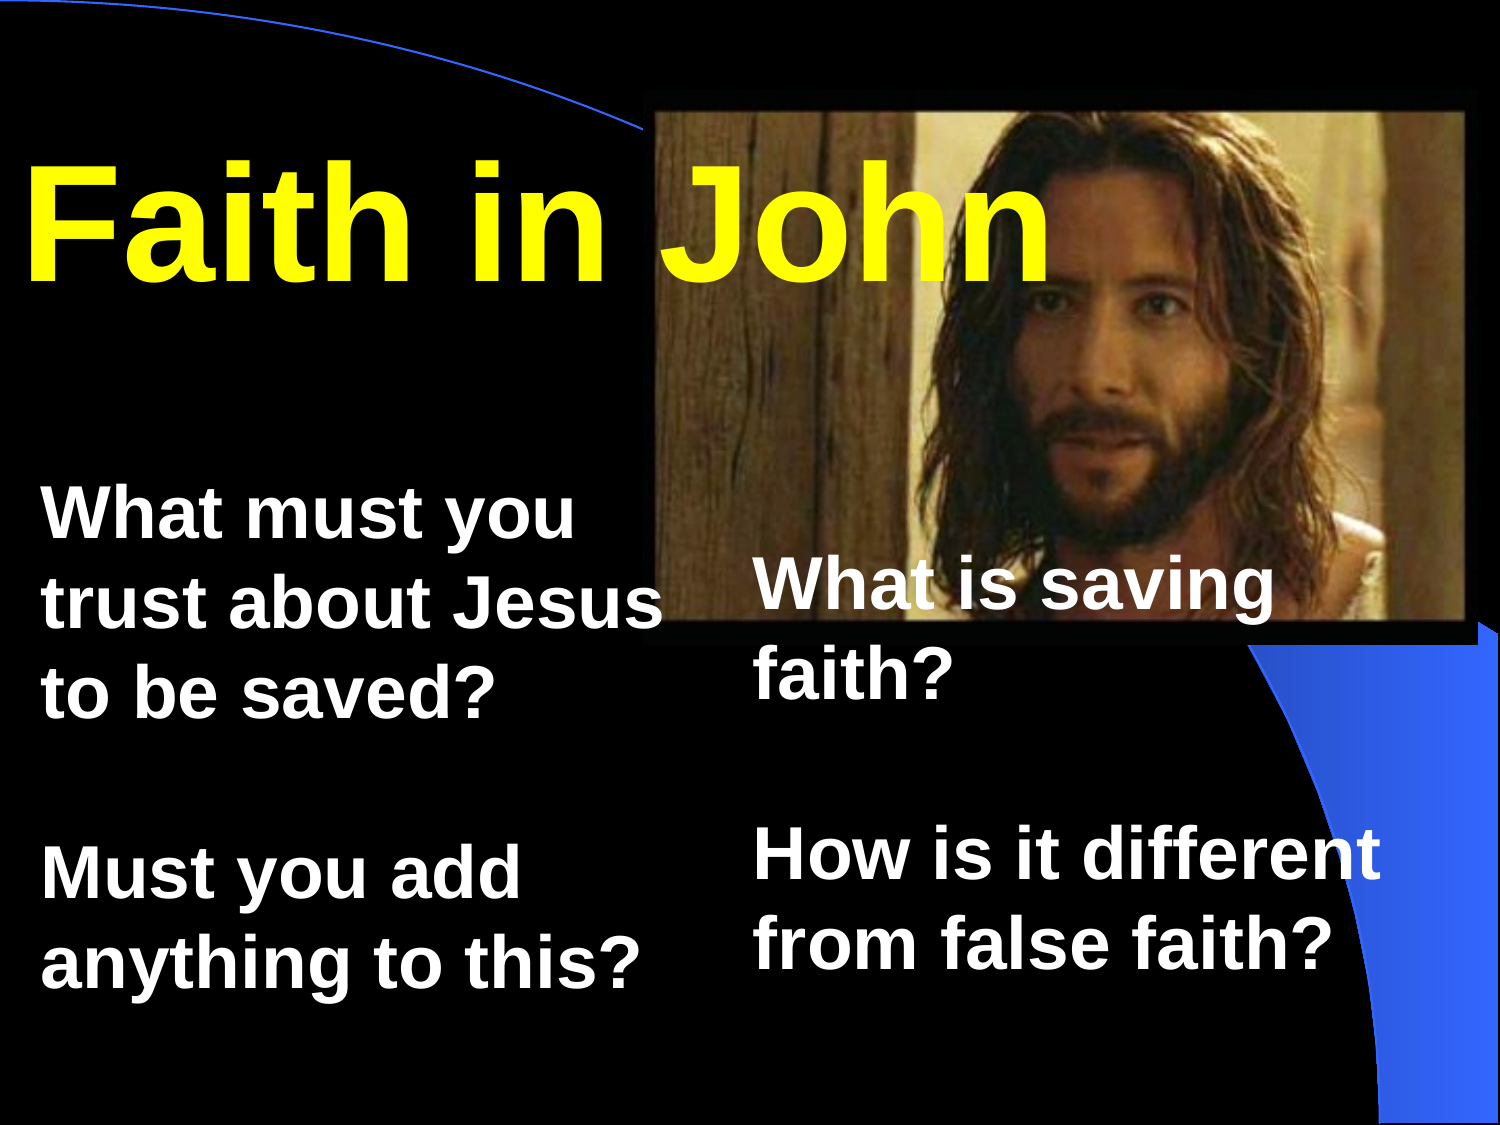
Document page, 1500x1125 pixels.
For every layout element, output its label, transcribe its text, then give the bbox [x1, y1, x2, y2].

text_box What is saving faith? How is it different from false faith? [738, 653, 1439, 992]
picture [643, 89, 1478, 645]
title Faith in John [5, 107, 638, 323]
text_box What must you trust about Jesus to be saved? Must you add anything to this? [26, 456, 727, 1011]
